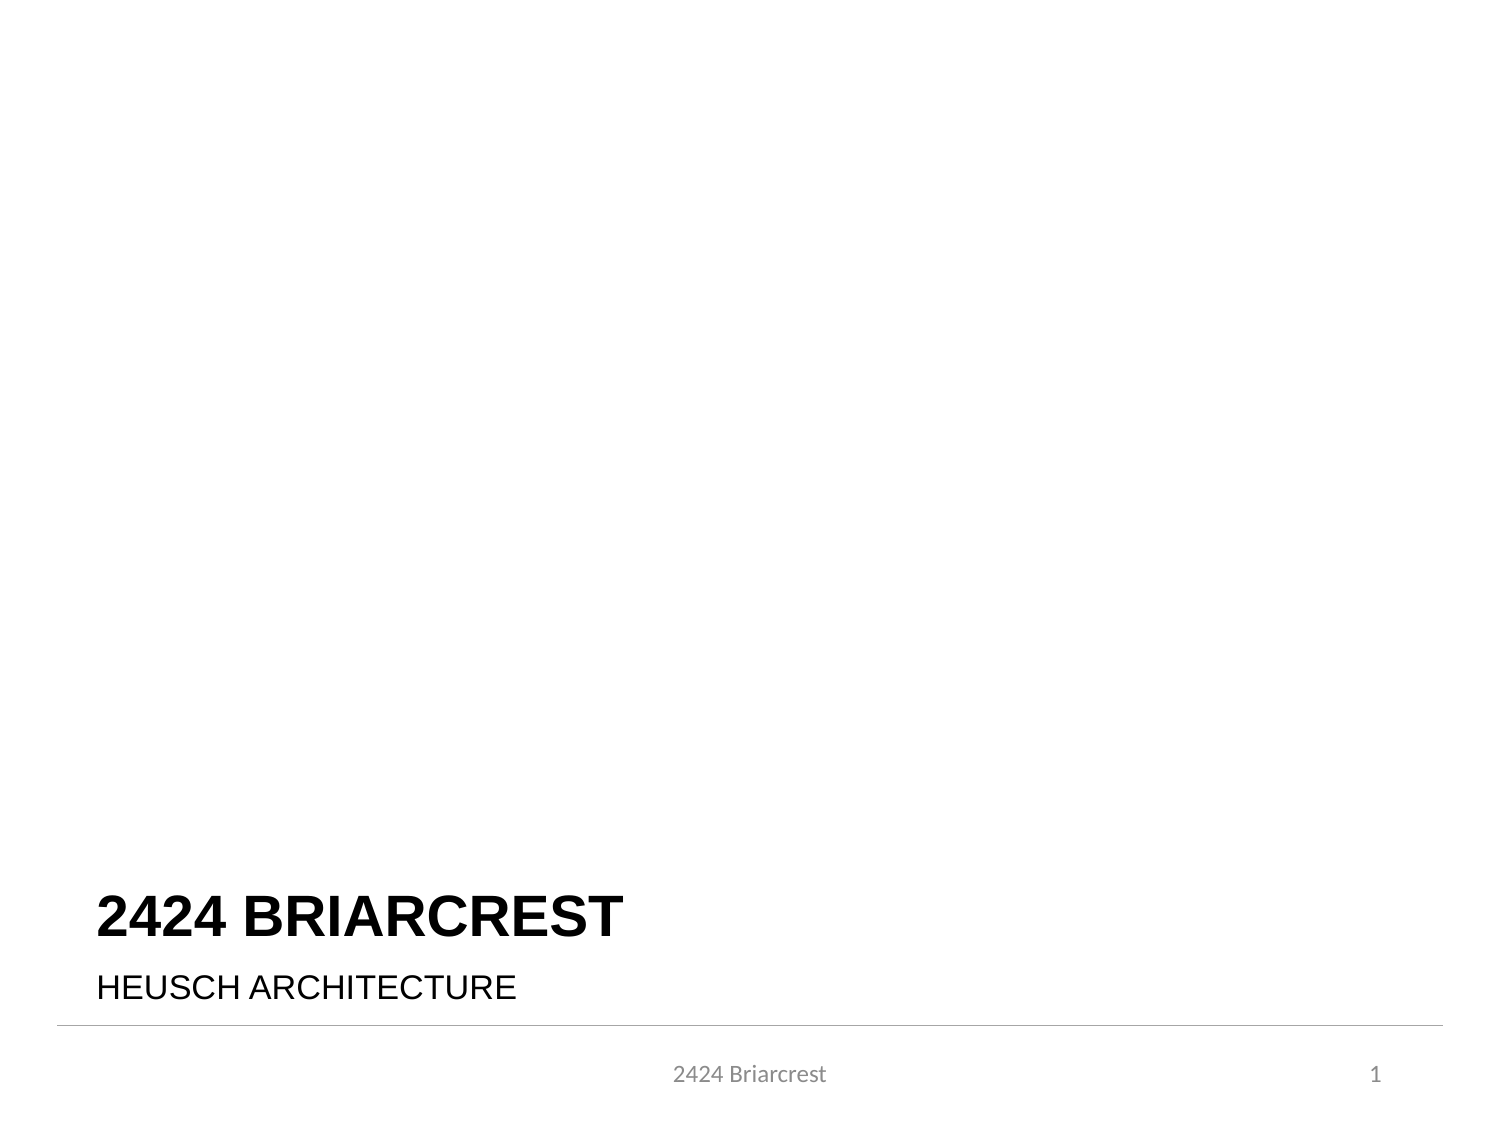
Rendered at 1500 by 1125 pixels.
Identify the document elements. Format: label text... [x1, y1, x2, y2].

list 2424 BRIARCREST HEUSCH ARCHITECTURE [81, 878, 1376, 1024]
footer 2424 Briarcrest [496, 1042, 1004, 1103]
slide_number 1 [1059, 1042, 1397, 1103]
